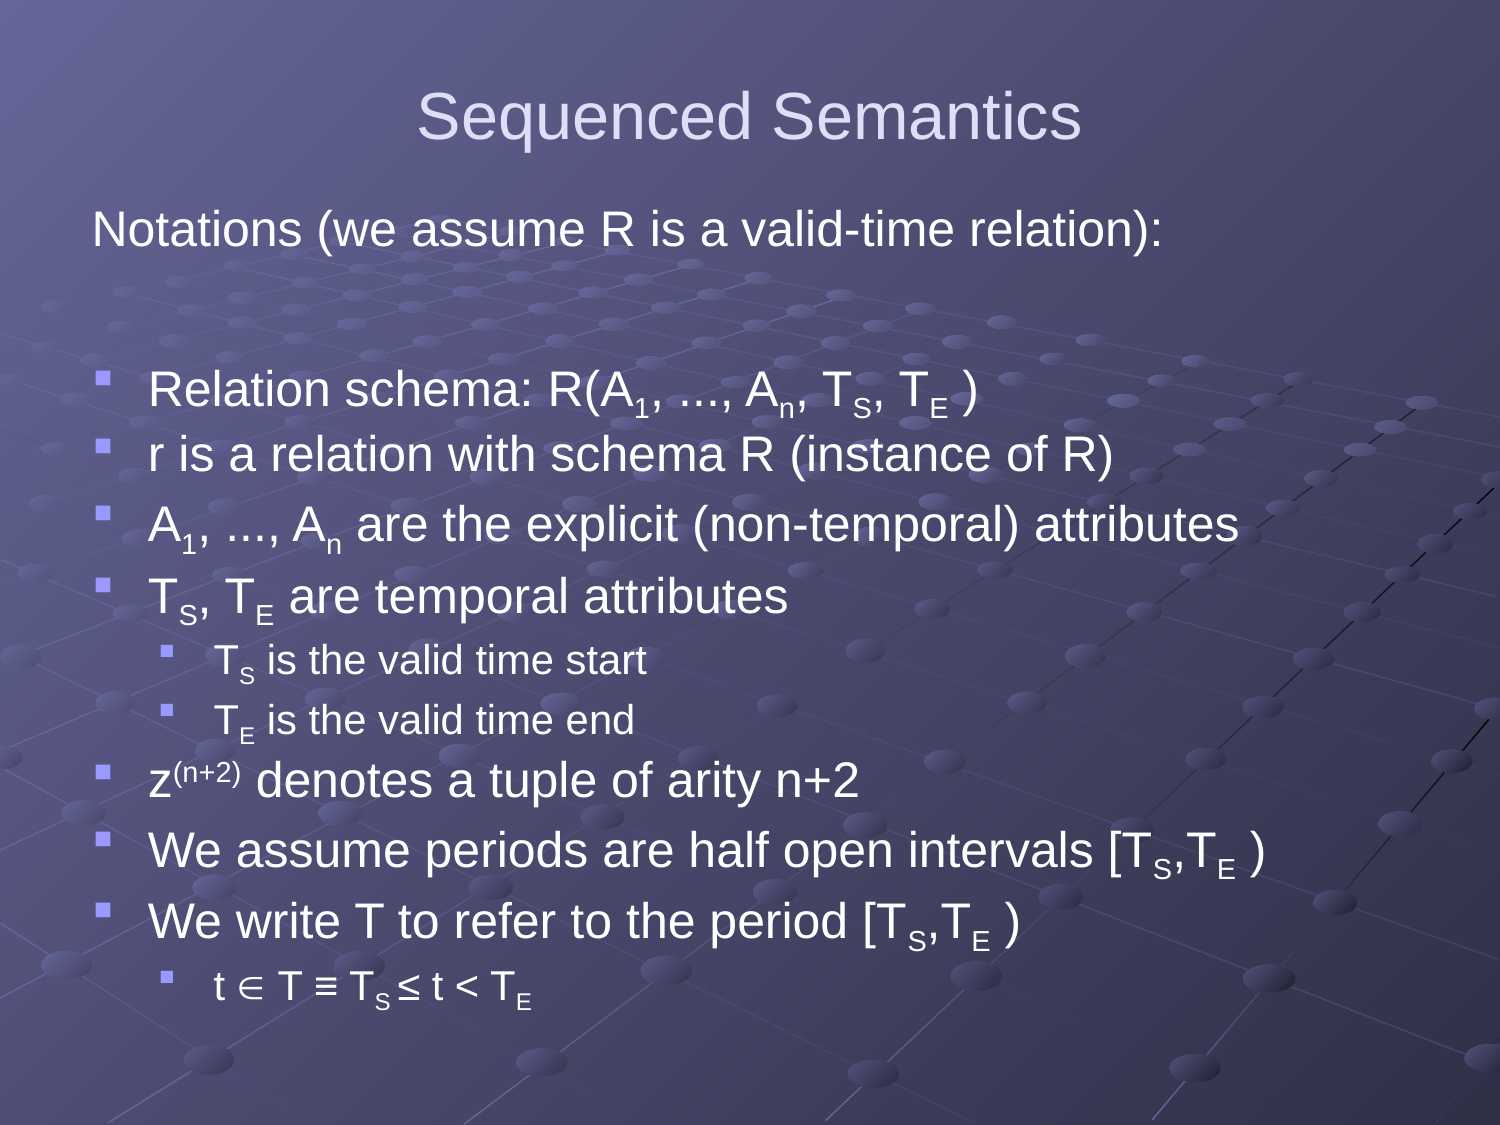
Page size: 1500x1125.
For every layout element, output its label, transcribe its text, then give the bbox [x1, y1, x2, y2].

title Sequenced Semantics [74, 18, 1426, 207]
list Notations (we assume R is a valid-time relation): Relation schema: R(A1, ..., An, TS, TE ) r is a relation with schema R (instance of R) A1, ..., An are the explicit (non-temporal) attributes TS, TE are temporal attributes TS is the valid time start TE is the valid time end z(n+2) denotes a tuple of arity n+2 We assume periods are half open intervals [TS,TE ) We write T to refer to the period [TS,TE ) t  T ≡ TS ≤ t < TE [76, 196, 1451, 1071]
